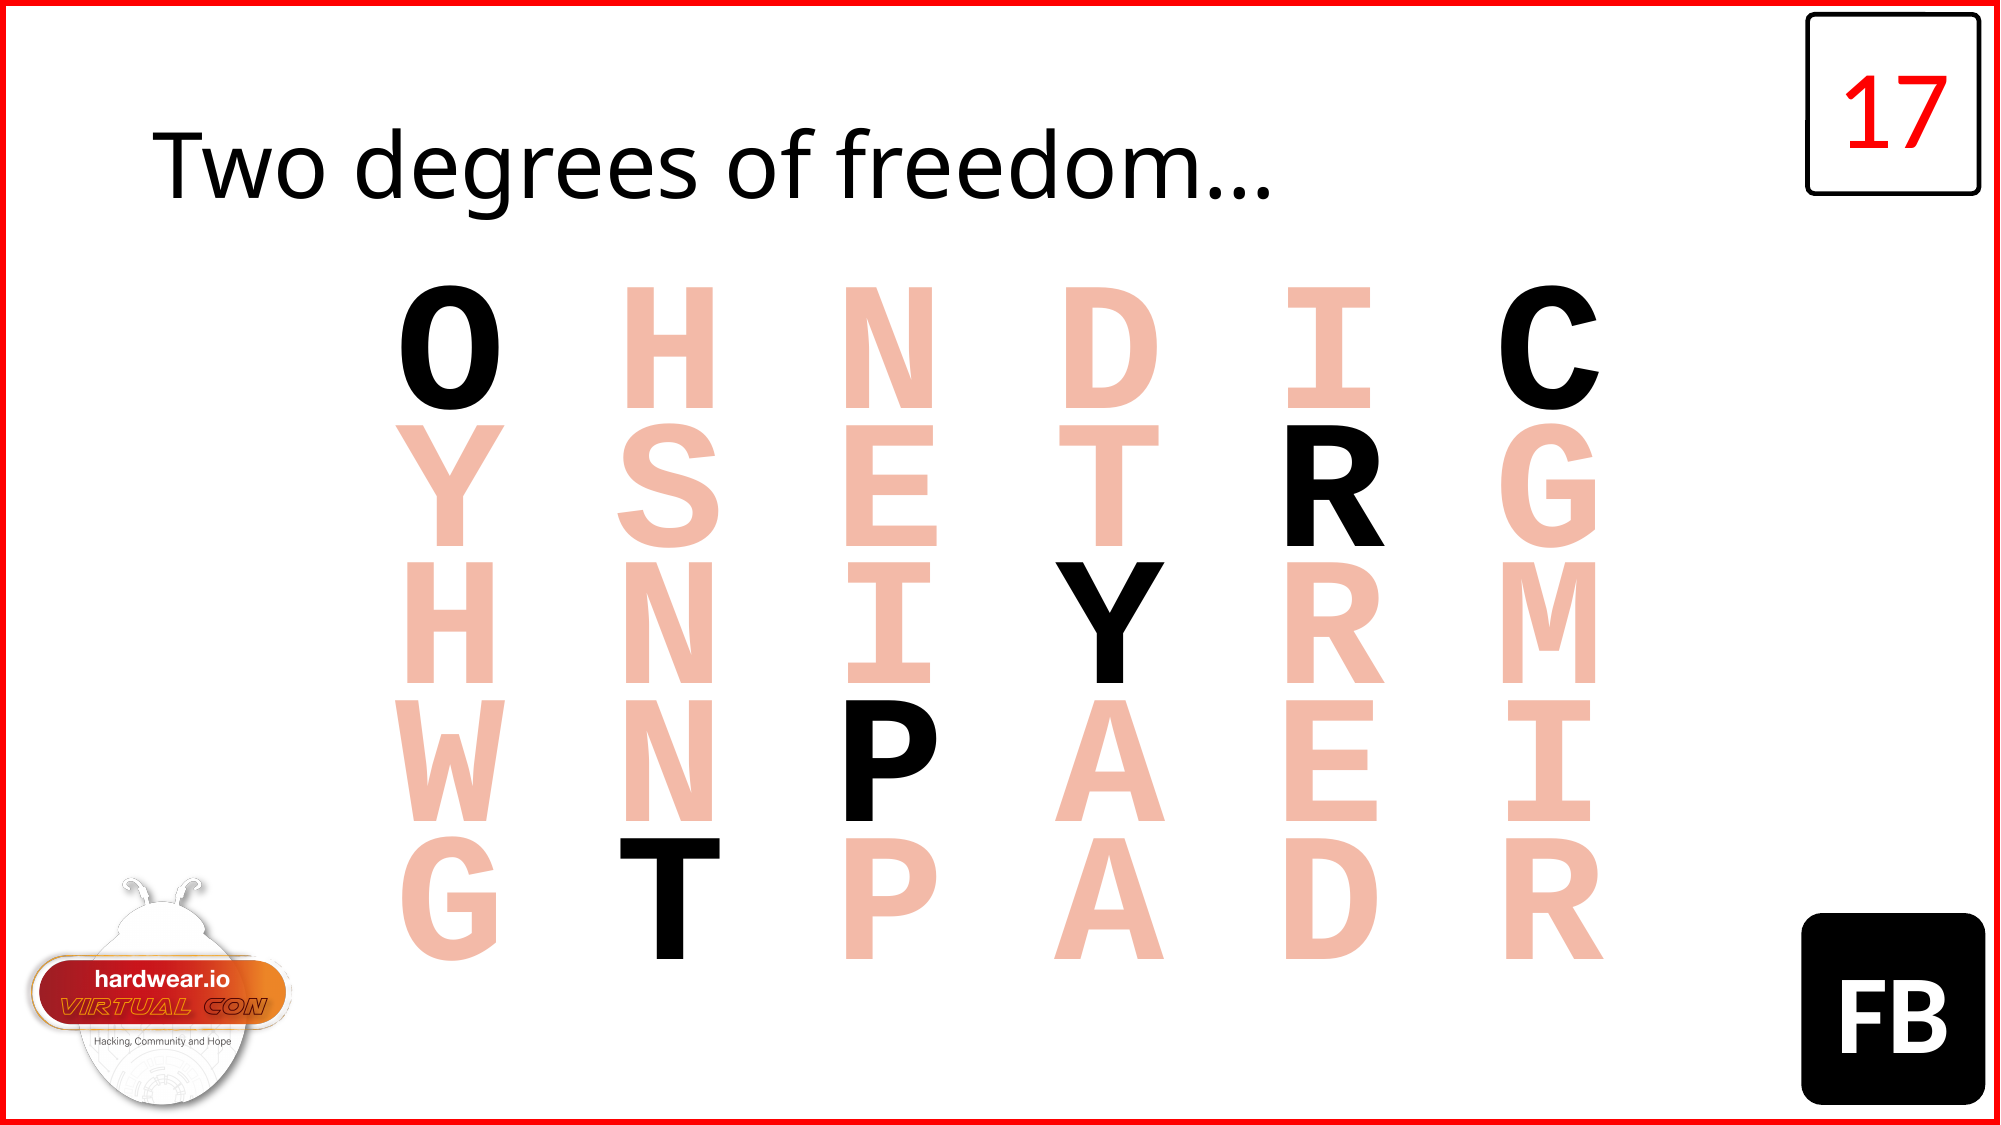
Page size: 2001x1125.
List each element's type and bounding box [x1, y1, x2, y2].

picture [0, 858, 399, 1125]
text_box [0, 0, 2000, 1125]
